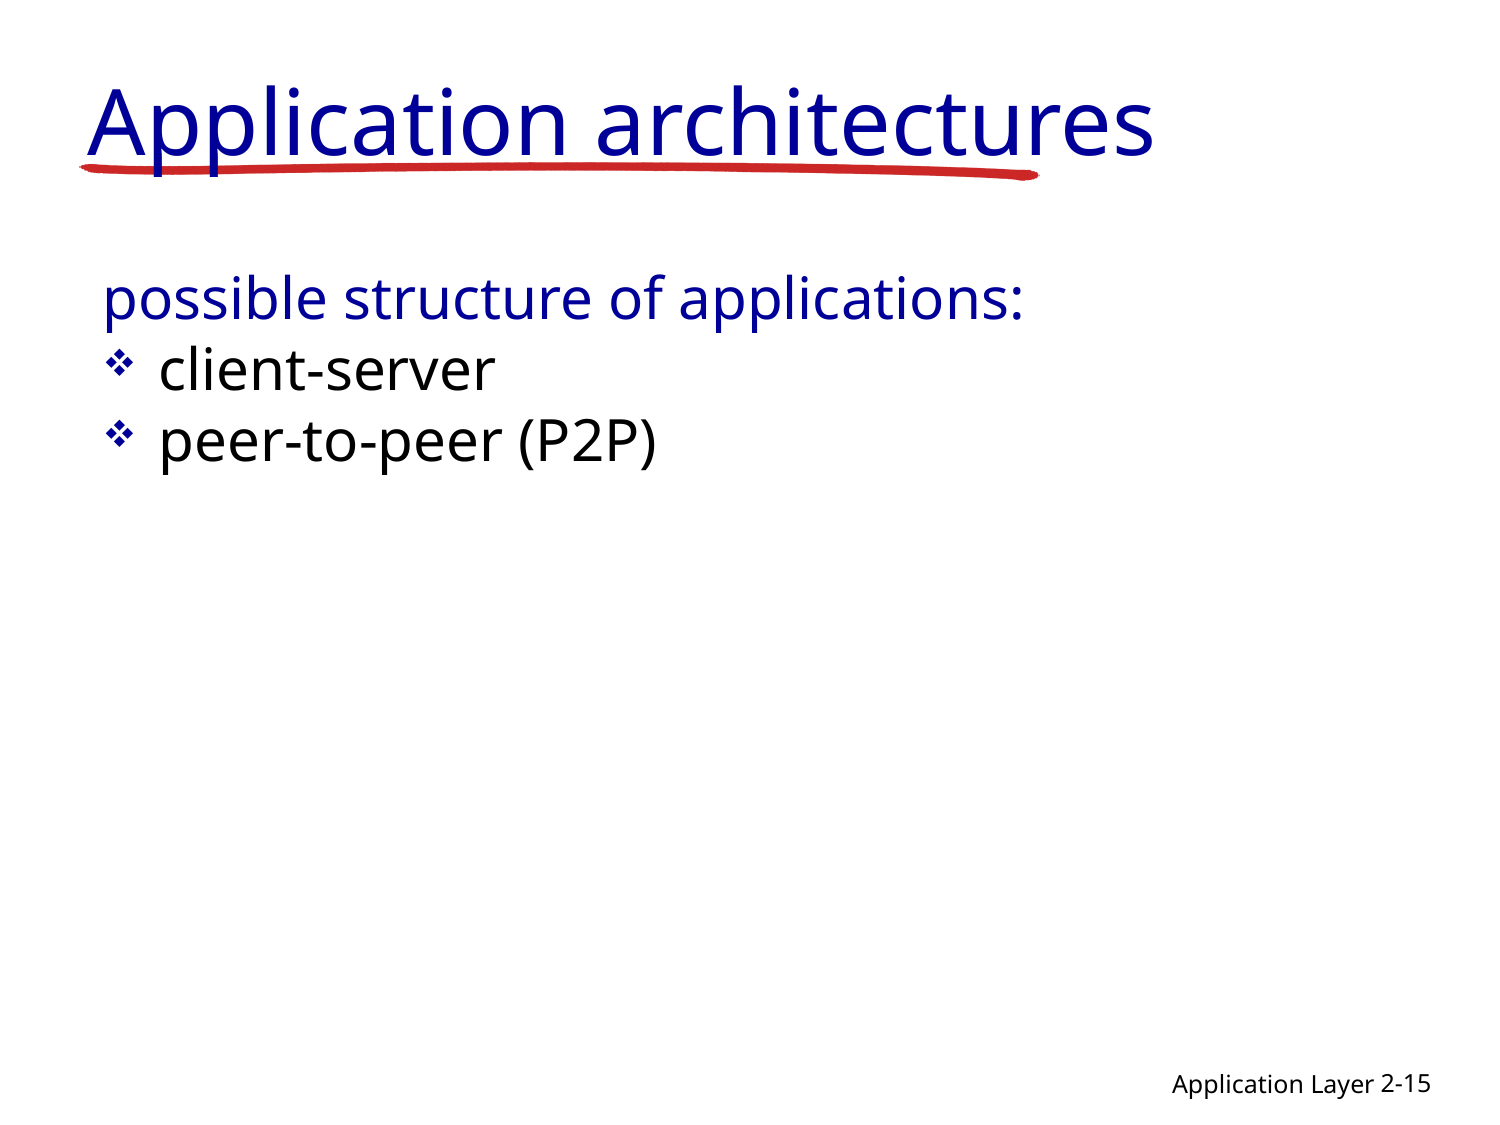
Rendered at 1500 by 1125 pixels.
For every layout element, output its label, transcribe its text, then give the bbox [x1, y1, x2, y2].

picture [75, 157, 1051, 187]
title Application architectures [72, 33, 1349, 204]
slide_number 2-15 [1365, 1059, 1477, 1106]
footer Application Layer [914, 1060, 1391, 1109]
list possible structure of applications: client-server peer-to-peer (P2P) [87, 264, 1363, 1028]
